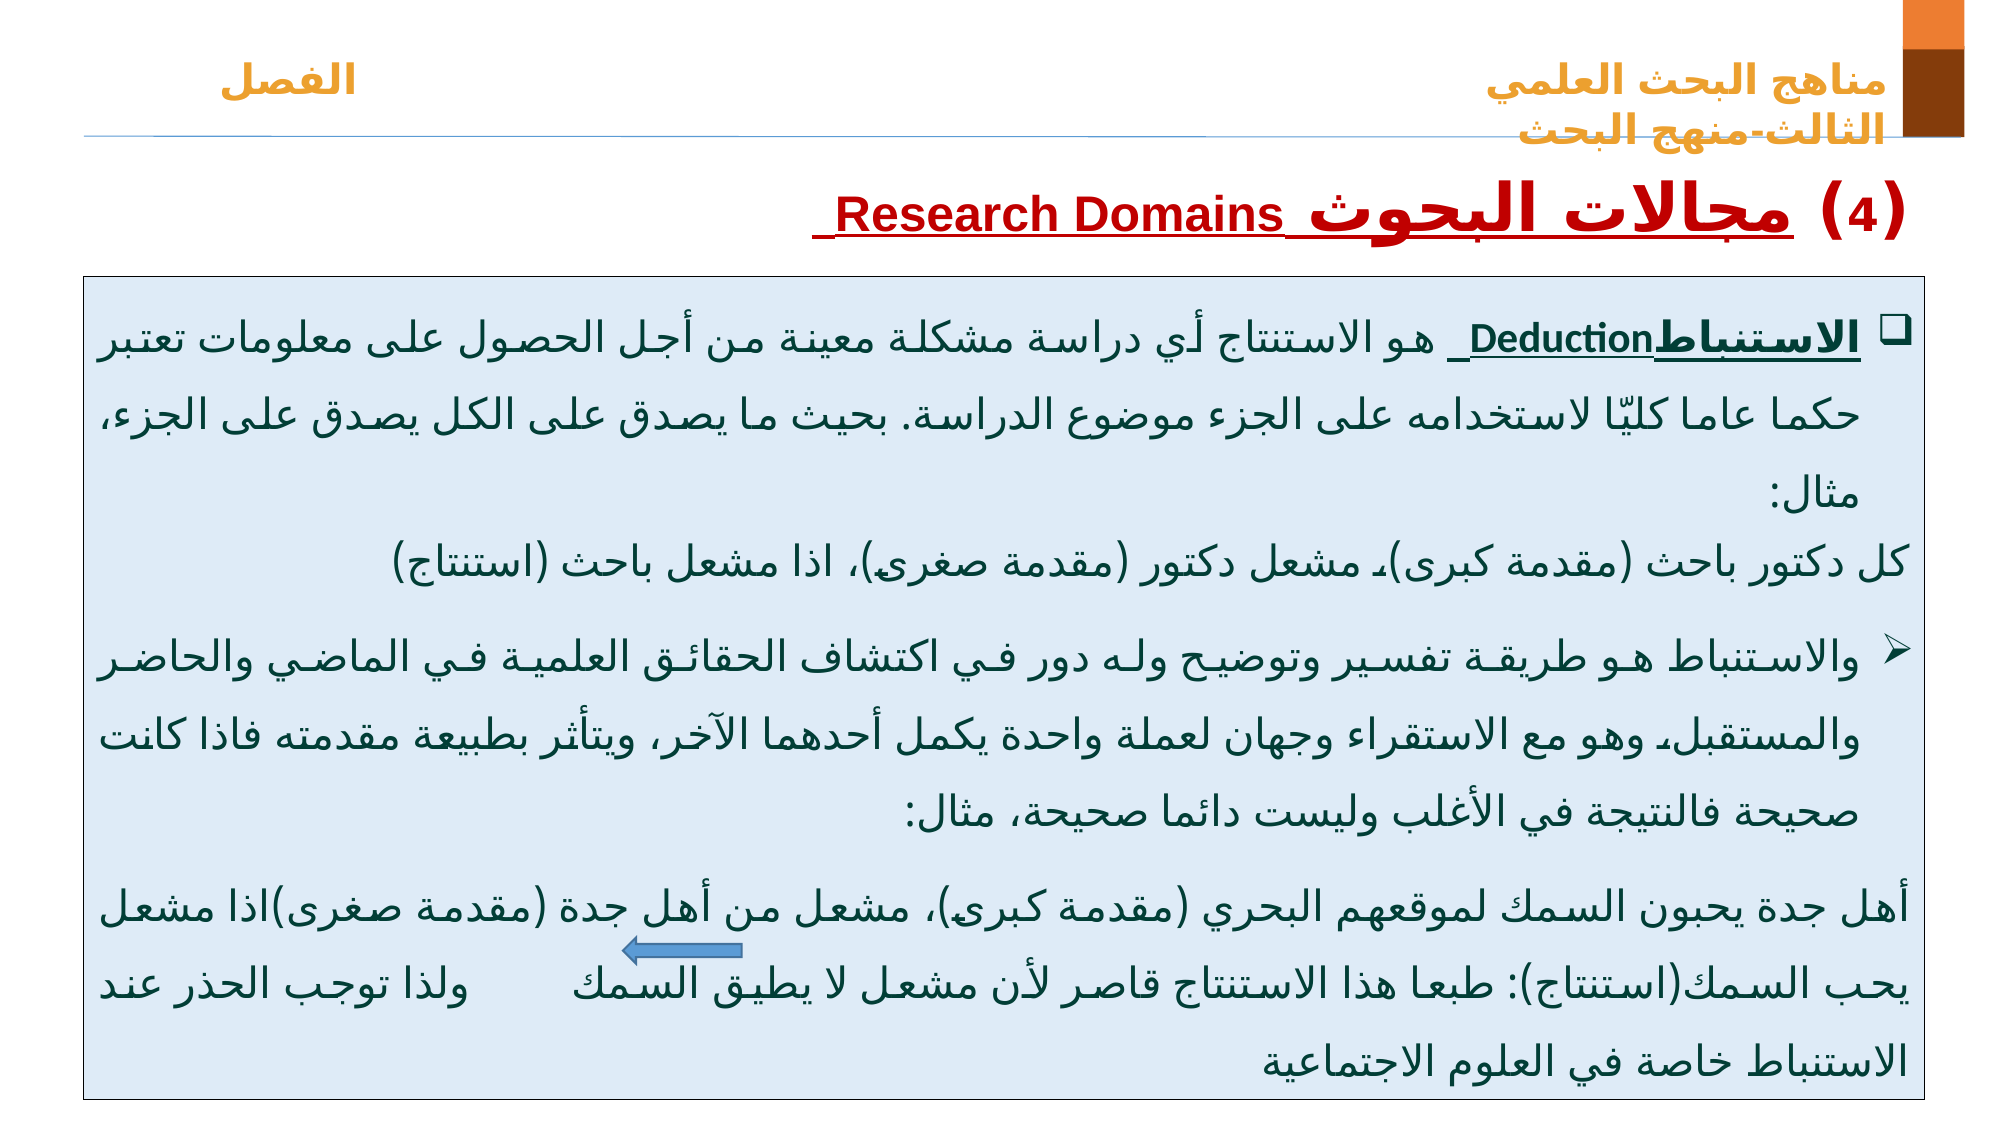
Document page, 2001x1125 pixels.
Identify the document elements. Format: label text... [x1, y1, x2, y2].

list الاستنباطDeduction هو الاستنتاج أي دراسة مشكلة معينة من أجل الحصول على معلومات تعتبر حكما عاما كليّا لاستخدامه على الجزء موضوع الدراسة. بحيث ما يصدق على الكل يصدق على الجزء، مثال: كل دكتور باحث (مقدمة كبرى)، مشعل دكتور (مقدمة صغرى)، اذا مشعل باحث (استنتاج) والاستنباط هو طريقة تفسير وتوضيح وله دور في اكتشاف الحقائق العلمية في الماضي والحاضر والمستقبل، وهو مع الاستقراء وجهان لعملة واحدة يكمل أحدهما الآخر، ويتأثر بطبيعة مقدمته فاذا كانت صحيحة فالنتيجة في الأغلب وليست دائما صحيحة، مثال: أهل جدة يحبون السمك لموقعهم البحري (مقدمة كبرى)، مشعل من أهل جدة (مقدمة صغرى)اذا مشعل يحب السمك(استنتاج): طبعا هذا الاستنتاج قاصر لأن مشعل لا يطيق السمك ولذا توجب الحذر عند الاستنباط خاصة في العلوم الاجتماعية [83, 276, 1925, 1100]
text_box (4) مجالات البحوث Research Domains [741, 157, 1925, 252]
text_box [621, 934, 743, 967]
text_box مناهج البحث العلمي الفصل الثالث-منهج البحث [83, 45, 1902, 173]
